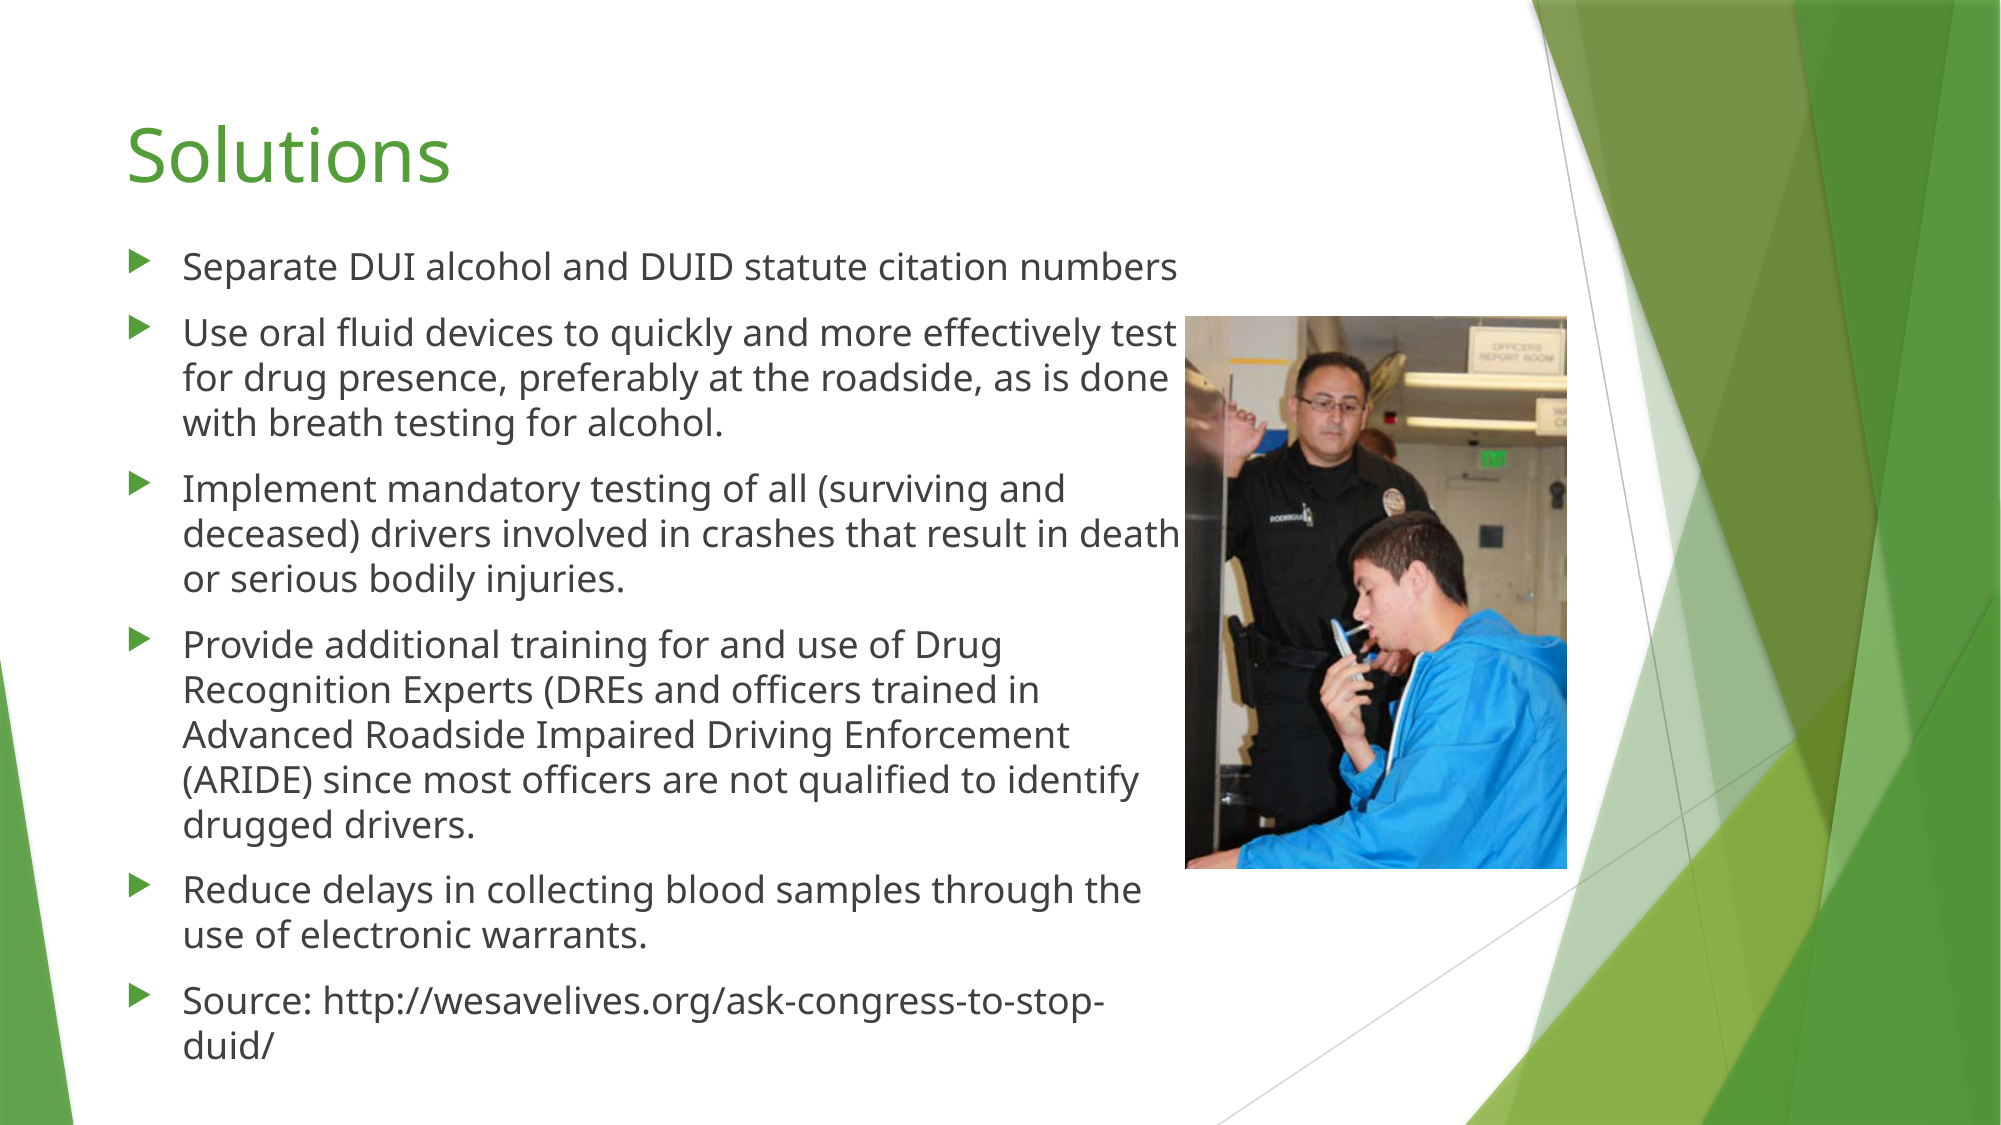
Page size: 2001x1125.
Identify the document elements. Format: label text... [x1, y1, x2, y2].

list Separate DUI alcohol and DUID statute citation numbers Use oral fluid devices to quickly and more effectively test for drug presence, preferably at the roadside, as is done with breath testing for alcohol. Implement mandatory testing of all (surviving and deceased) drivers involved in crashes that result in death or serious bodily injuries. Provide additional training for and use of Drug Recognition Experts (DREs and officers trained in Advanced Roadside Impaired Driving Enforcement (ARIDE) since most officers are not qualified to identify drugged drivers. Reduce delays in collecting blood samples through the use of electronic warrants. Source: http://wesavelives.org/ask-congress-to-stop-duid/ [111, 235, 1202, 1107]
picture [1184, 316, 1567, 869]
title Solutions [111, 99, 1522, 315]
